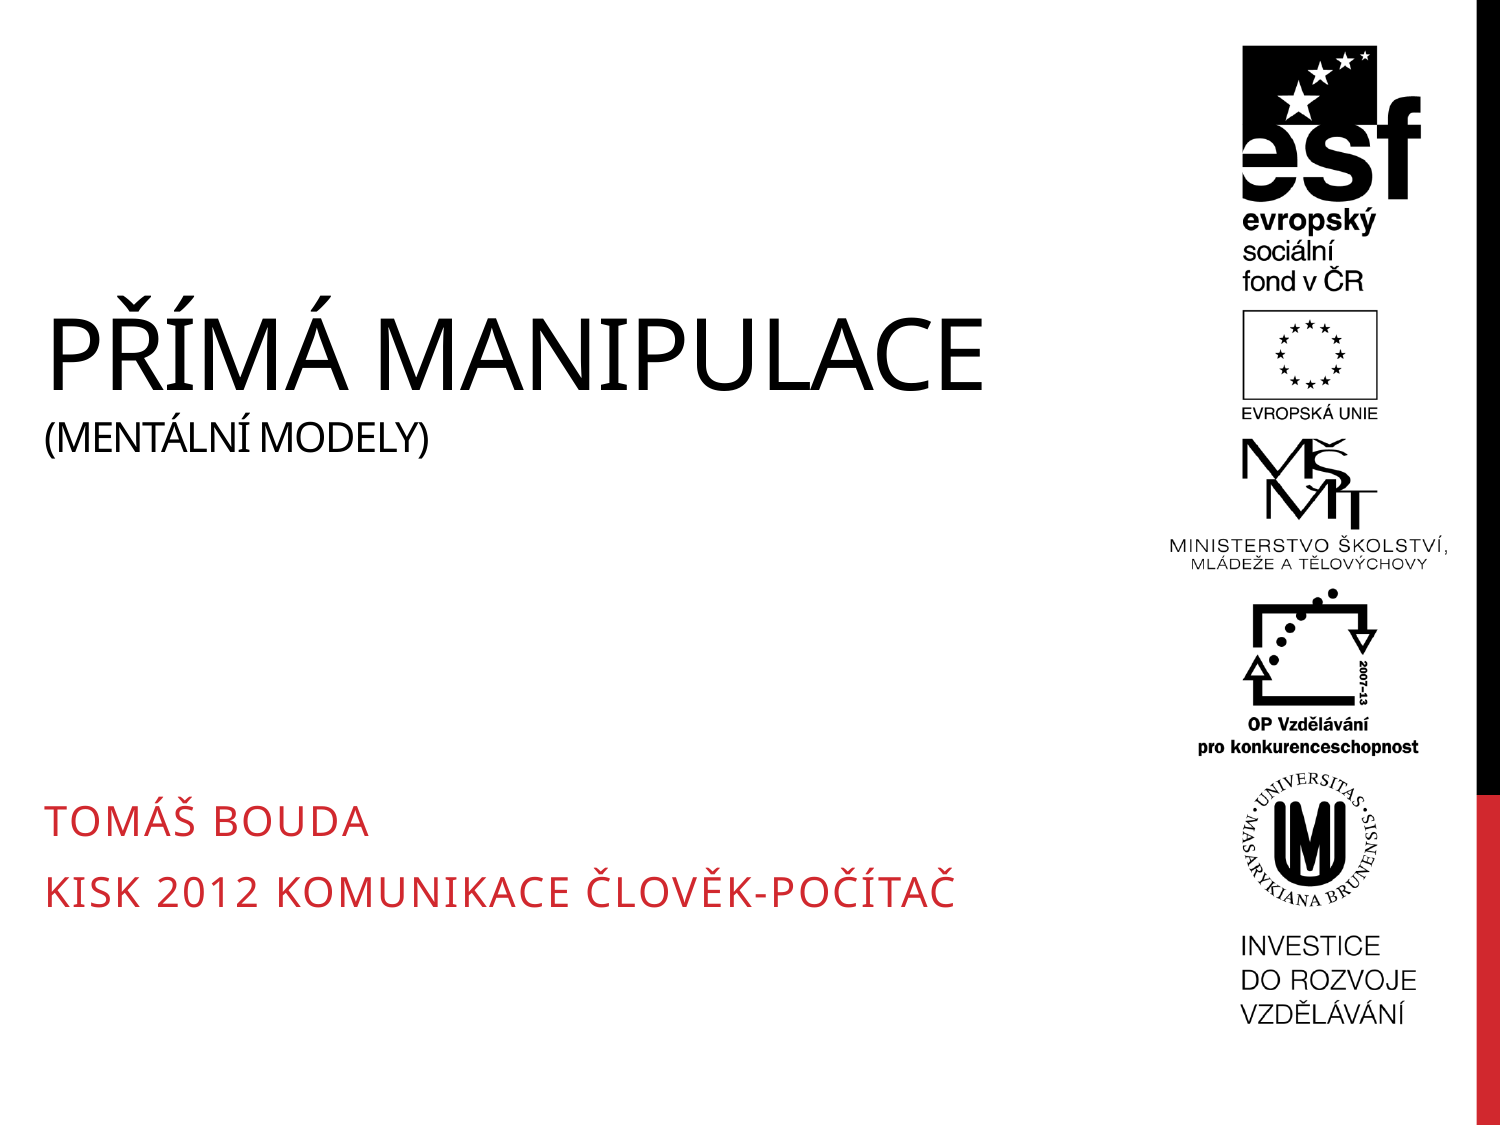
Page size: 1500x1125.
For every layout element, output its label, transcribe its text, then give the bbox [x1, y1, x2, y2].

title Přímá manipulace (mentální modely) [29, 37, 1149, 787]
picture [1151, 26, 1466, 1044]
subtitle Tomáš Bouda KISK 2012 Komunikace Člověk-počítač [29, 787, 1149, 938]
